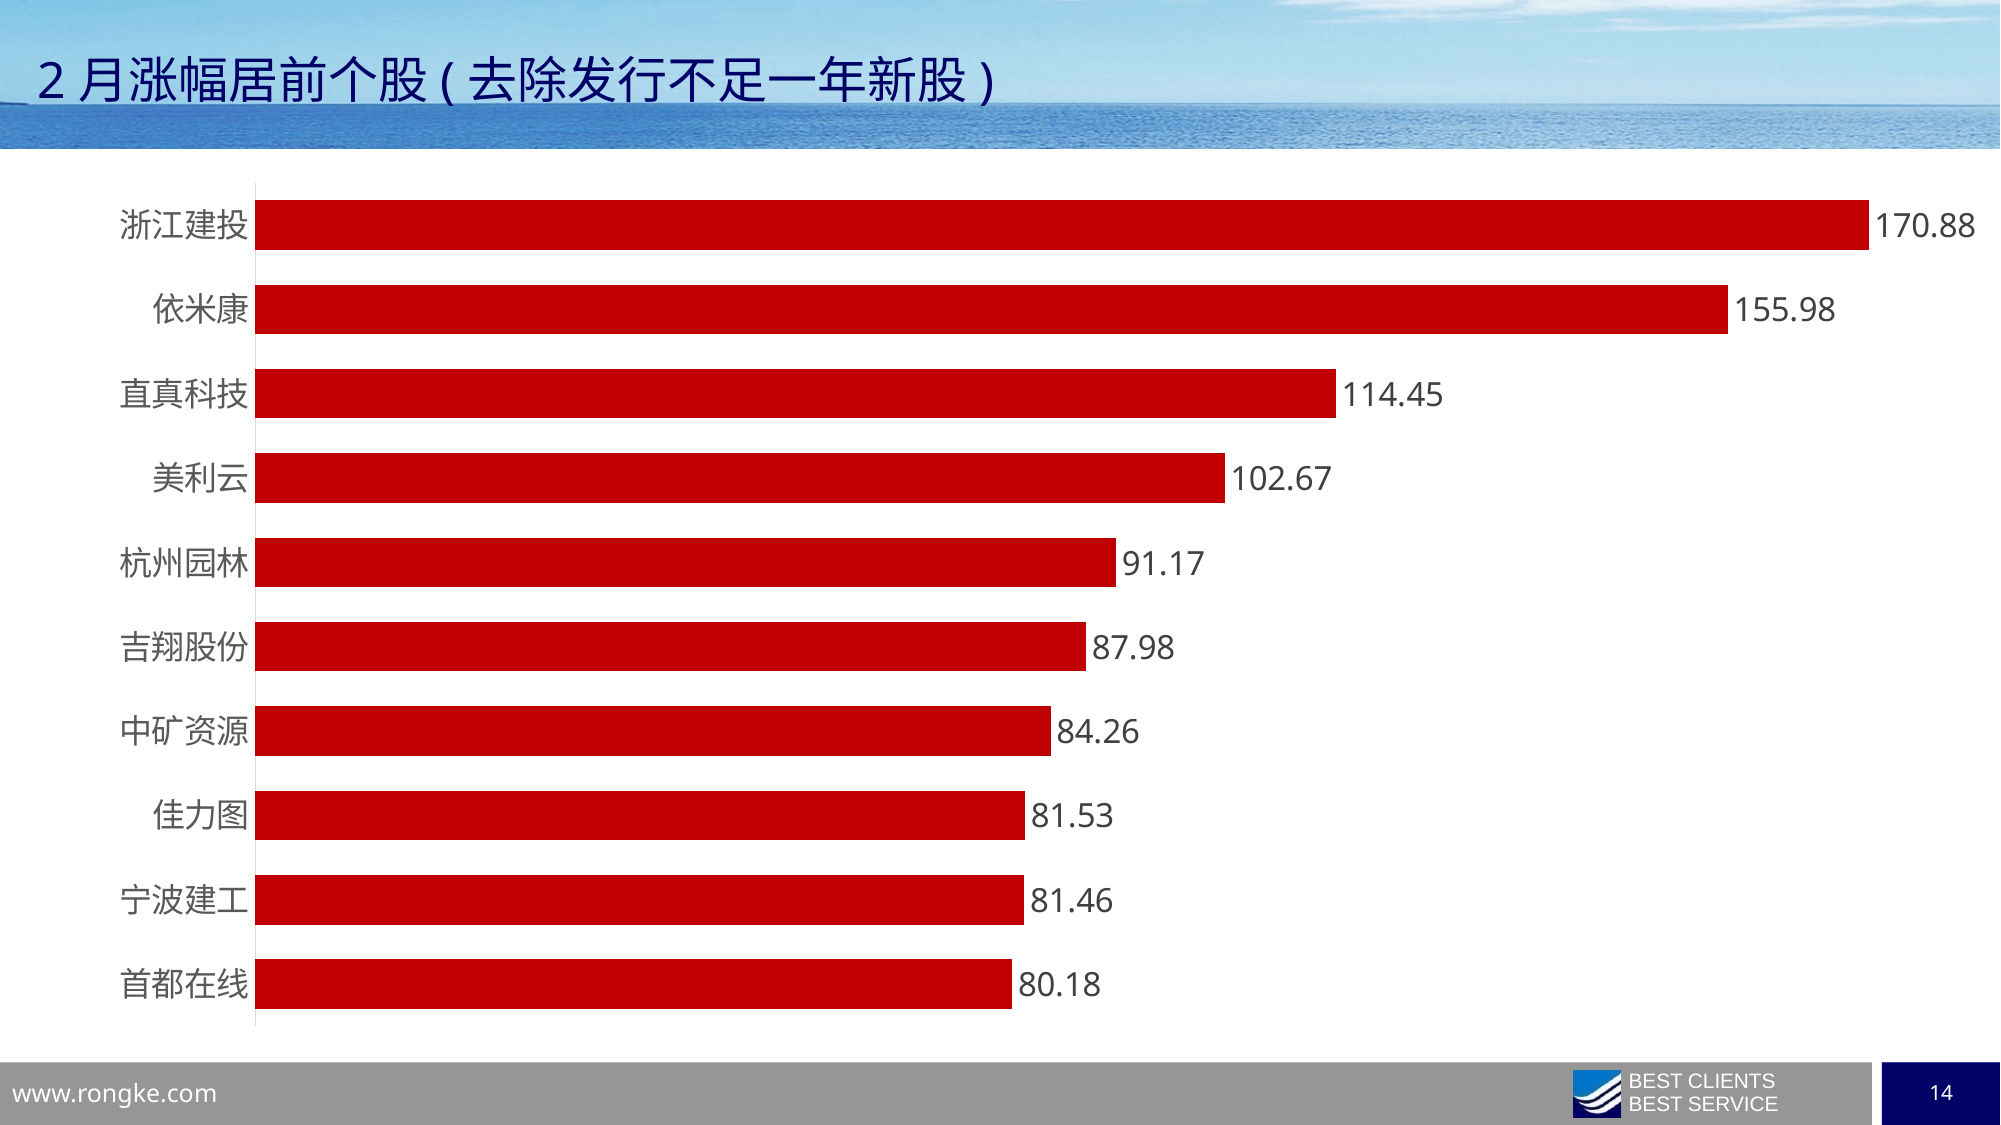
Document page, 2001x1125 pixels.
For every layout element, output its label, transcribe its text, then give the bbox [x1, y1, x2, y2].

chart [13, 159, 1977, 1051]
text_box 2月涨幅居前个股(去除发行不足一年新股) [37, 48, 1388, 110]
picture [1573, 1070, 1621, 1118]
picture [0, 0, 2000, 149]
